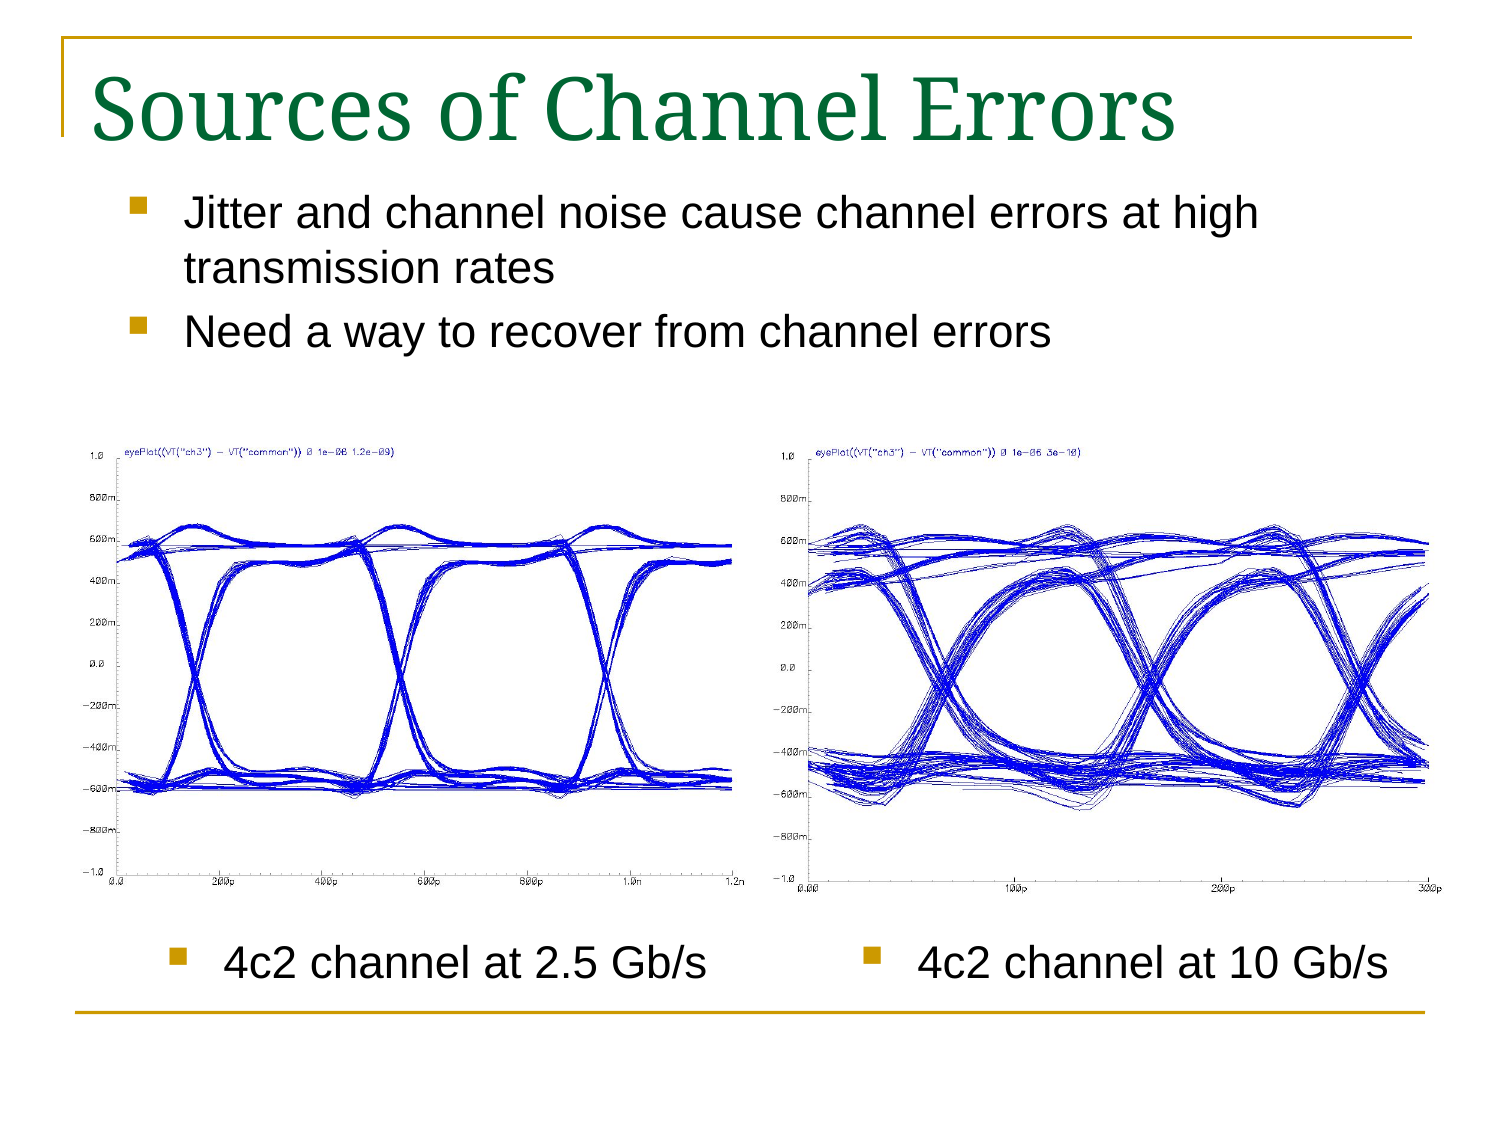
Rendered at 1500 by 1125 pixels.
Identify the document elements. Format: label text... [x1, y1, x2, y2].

picture [762, 437, 1450, 903]
text_box 4c2 channel at 10 Gb/s [812, 924, 1438, 1013]
title Sources of Channel Errors [75, 45, 1425, 150]
picture [74, 437, 750, 891]
list 4c2 channel at 2.5 Gb/s [125, 924, 750, 1000]
text_box Jitter and channel noise cause channel errors at high transmission rates Need a way to recover from channel errors [112, 174, 1388, 375]
